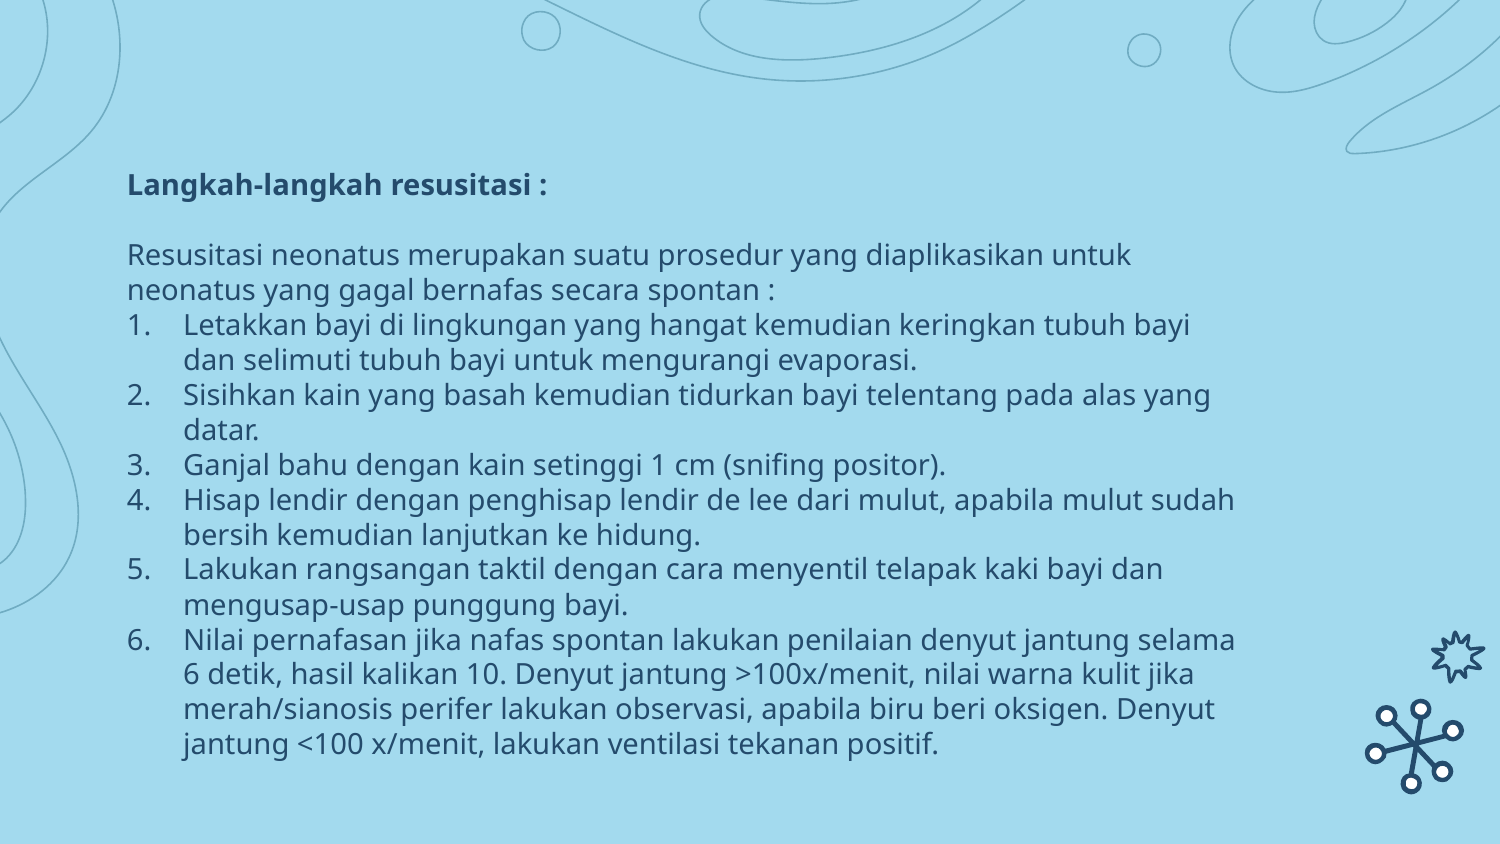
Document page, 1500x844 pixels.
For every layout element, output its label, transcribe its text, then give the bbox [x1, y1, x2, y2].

text_box Langkah-langkah resusitasi : Resusitasi neonatus merupakan suatu prosedur yang diaplikasikan untuk neonatus yang gagal bernafas secara spontan : Letakkan bayi di lingkungan yang hangat kemudian keringkan tubuh bayi dan selimuti tubuh bayi untuk mengurangi evaporasi. Sisihkan kain yang basah kemudian tidurkan bayi telentang pada alas yang datar. Ganjal bahu dengan kain setinggi 1 cm (snifing positor). Hisap lendir dengan penghisap lendir de lee dari mulut, apabila mulut sudah bersih kemudian lanjutkan ke hidung. Lakukan rangsangan taktil dengan cara menyentil telapak kaki bayi dan mengusap-usap punggung bayi. Nilai pernafasan jika nafas spontan lakukan penilaian denyut jantung selama 6 detik, hasil kalikan 10. Denyut jantung >100x/menit, nilai warna kulit jika merah/sianosis perifer lakukan observasi, apabila biru beri oksigen. Denyut jantung <100 x/menit, lakukan ventilasi tekanan positif. [112, 158, 1255, 803]
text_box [1364, 698, 1465, 795]
text_box [1431, 631, 1485, 683]
